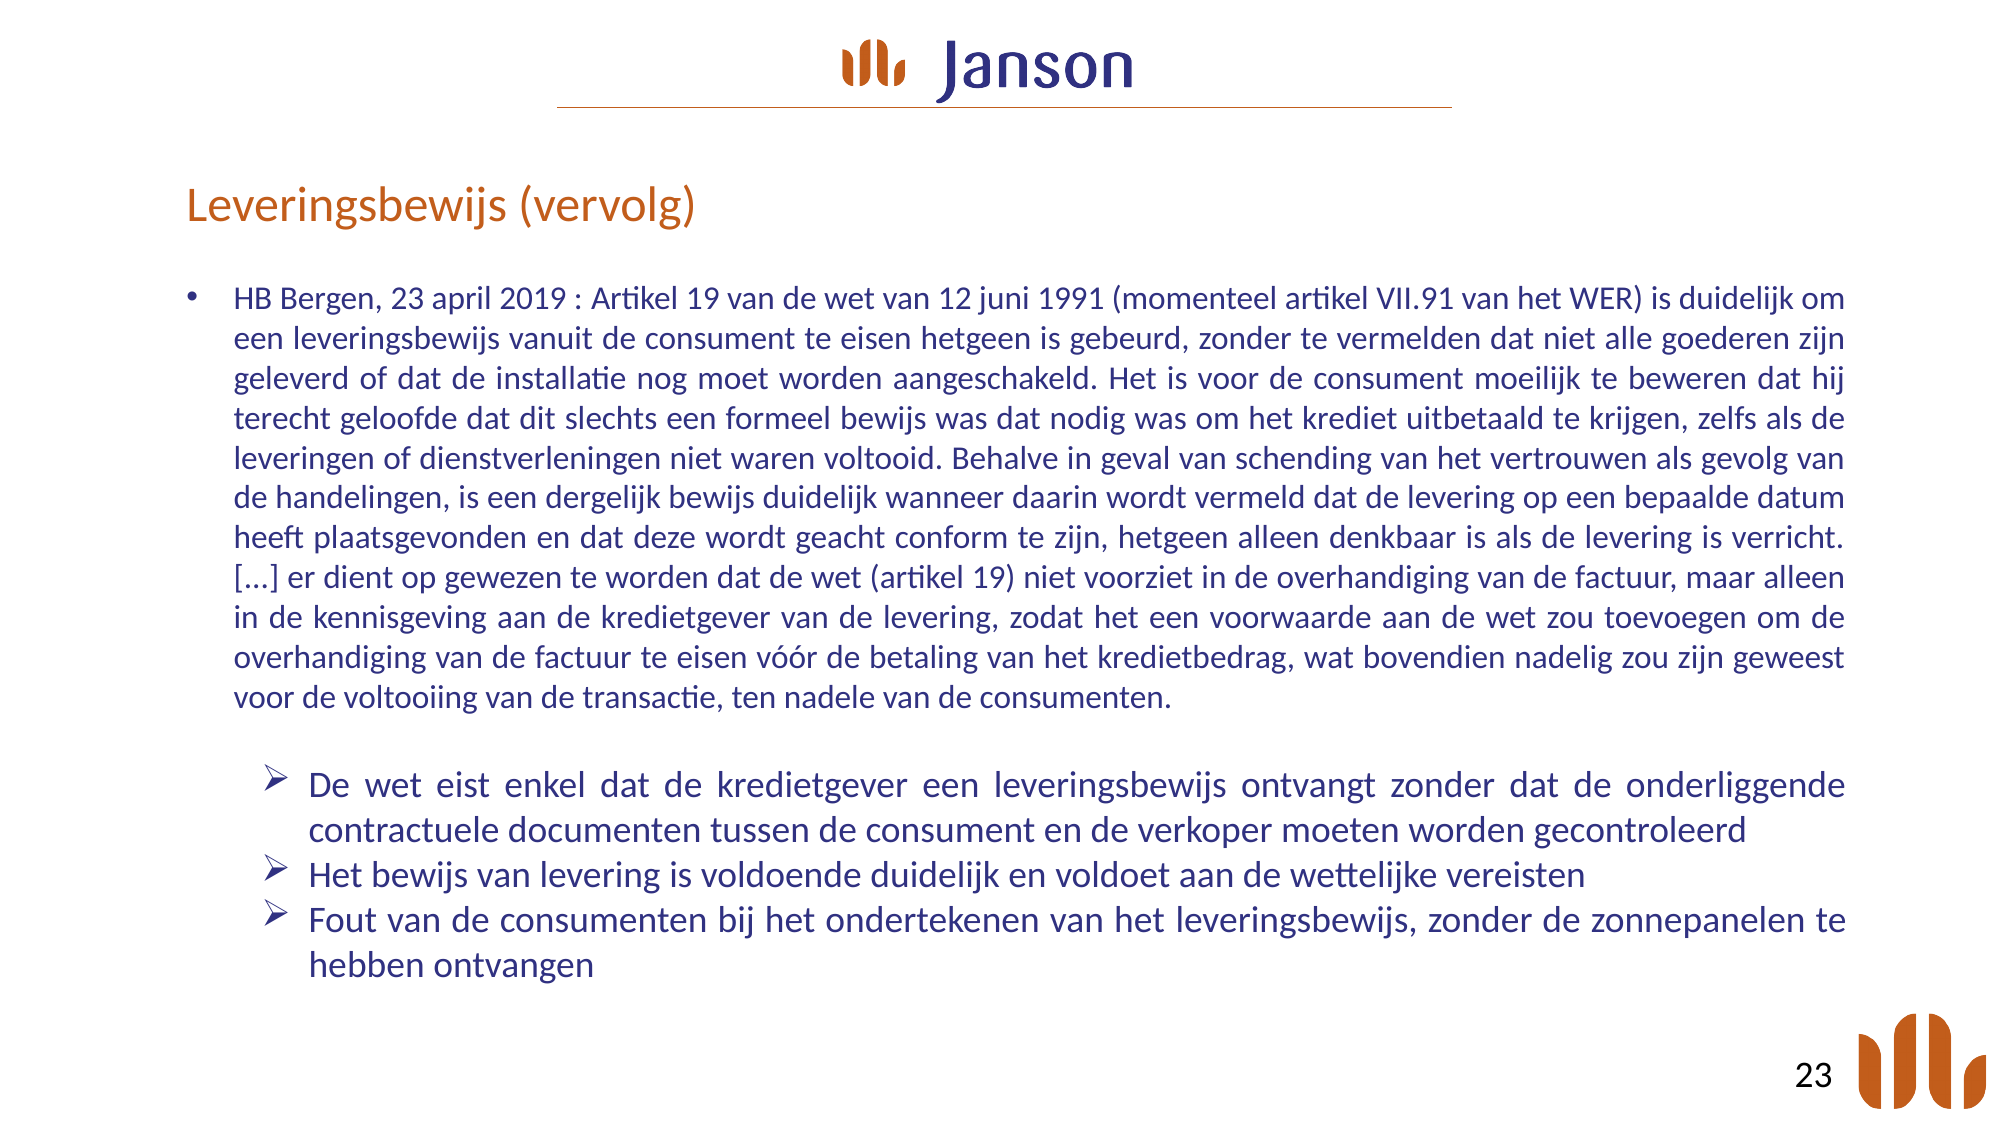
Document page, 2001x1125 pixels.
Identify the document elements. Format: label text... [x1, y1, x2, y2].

picture [777, 108, 1197, 112]
slide_number 23 [1412, 1042, 1848, 1103]
picture [777, 0, 1197, 107]
text_box Leveringsbewijs (vervolg) HB Bergen, 23 april 2019 : Artikel 19 van de wet van 12 juni 1991 (momenteel artikel VII.91 van het WER) is duidelijk om een leveringsbewijs vanuit de consument te eisen hetgeen is gebeurd, zonder te vermelden dat niet alle goederen zijn geleverd of dat de installatie nog moet worden aangeschakeld. Het is voor de consument moeilijk te beweren dat hij terecht geloofde dat dit slechts een formeel bewijs was dat nodig was om het krediet uitbetaald te krijgen, zelfs als de leveringen of dienstverleningen niet waren voltooid. Behalve in geval van schending van het vertrouwen als gevolg van de handelingen, is een dergelijk bewijs duidelijk wanneer daarin wordt vermeld dat de levering op een bepaalde datum heeft plaatsgevonden en dat deze wordt geacht conform te zijn, hetgeen alleen denkbaar is als de levering is verricht. [...] er dient op gewezen te worden dat de wet (artikel 19) niet voorziet in de overhandiging van de factuur, maar alleen in de kennisgeving aan de kredietgever van de levering, zodat het een voorwaarde aan de wet zou toevoegen om de overhandiging van de factuur te eisen vóór de betaling van het kredietbedrag, wat bovendien nadelig zou zijn geweest voor de voltooiing van de transactie, ten nadele van de consumenten. De wet eist enkel dat de kredietgever een leveringsbewijs ontvangt zonder dat de onderliggende contractuele documenten tussen de consument en de verkoper moeten worden gecontroleerd Het bewijs van levering is voldoende duidelijk en voldoet aan de wettelijke vereisten Fout van de consumenten bij het ondertekenen van het leveringsbewijs, zonder de zonnepanelen te hebben ontvangen [171, 163, 1863, 1038]
picture [1845, 1008, 2000, 1118]
